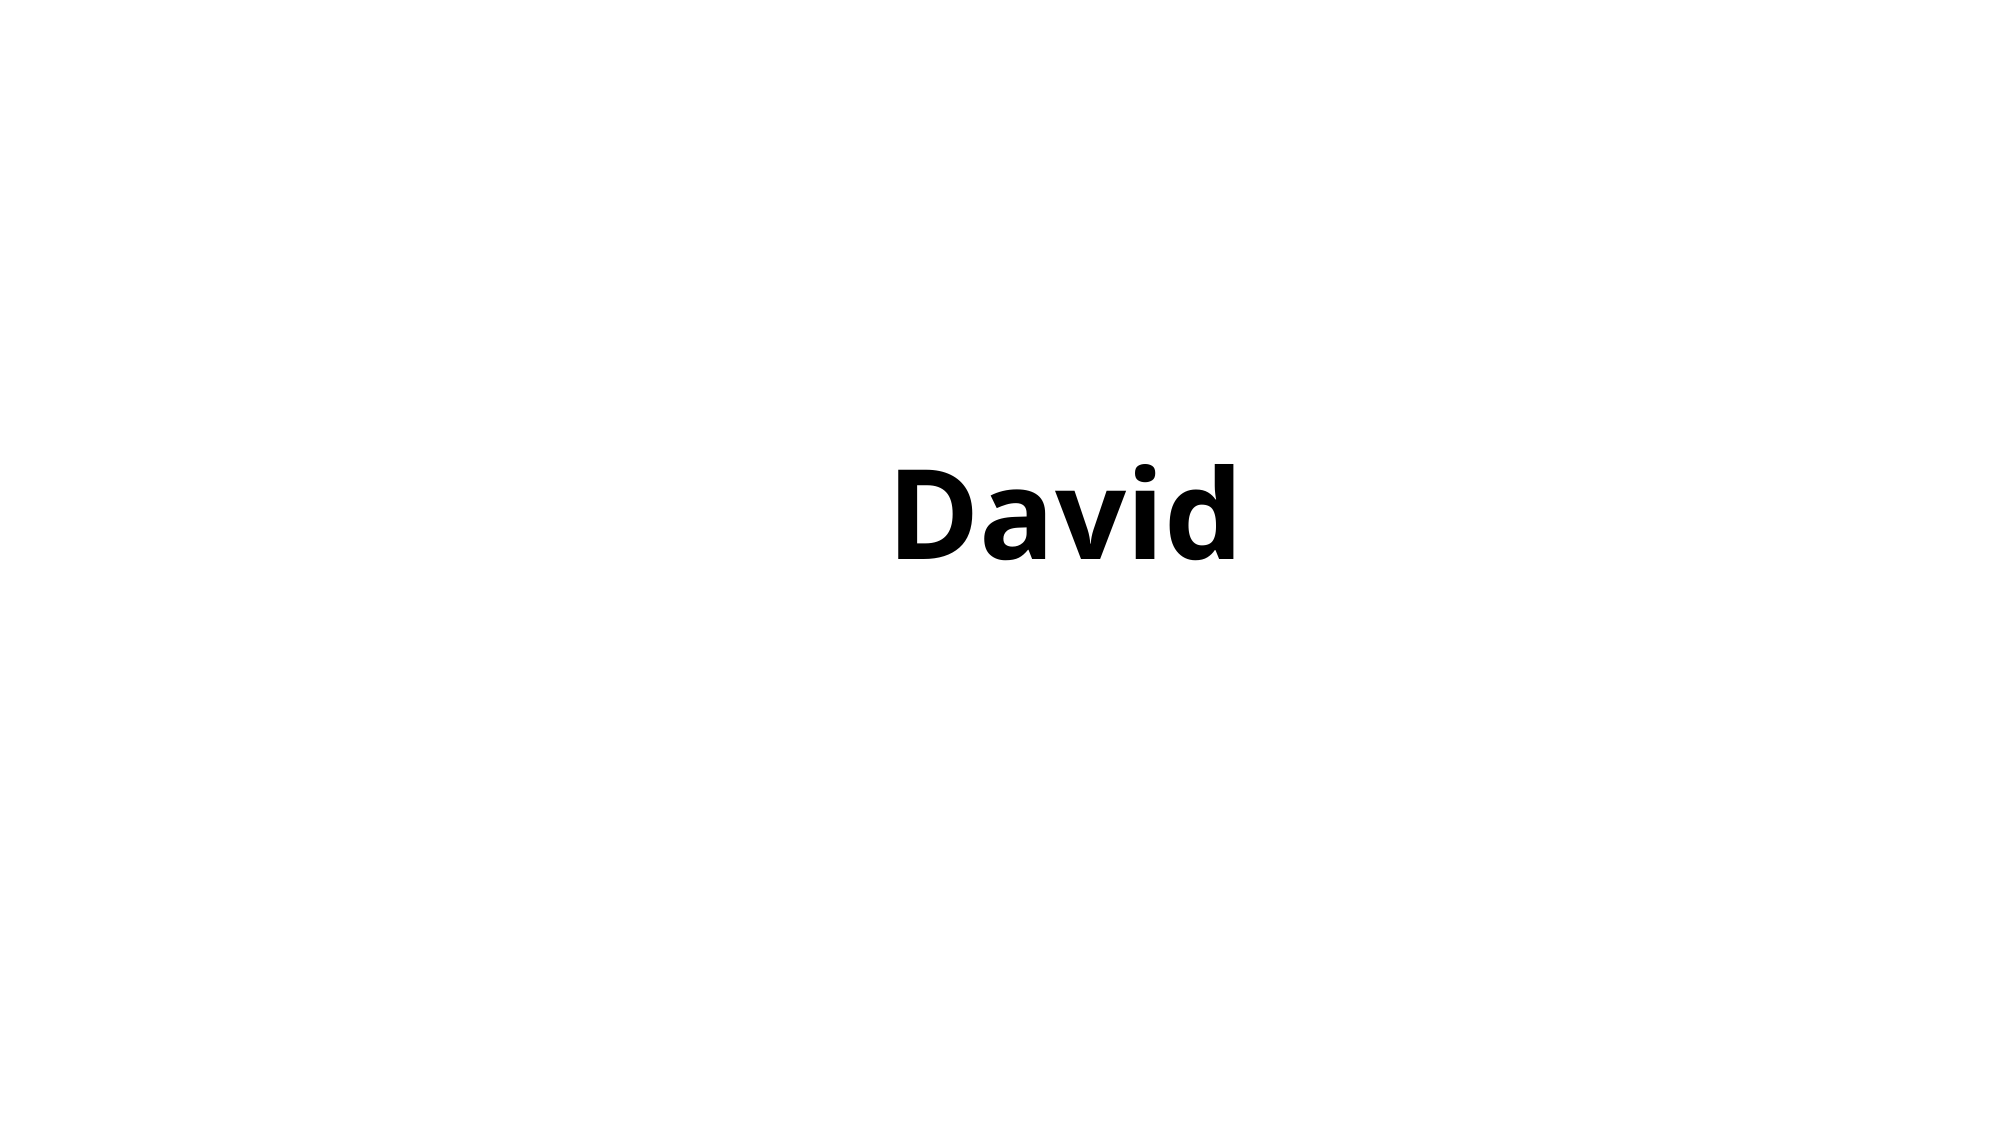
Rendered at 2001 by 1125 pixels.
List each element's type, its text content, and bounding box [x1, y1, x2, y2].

title David [315, 416, 1816, 594]
